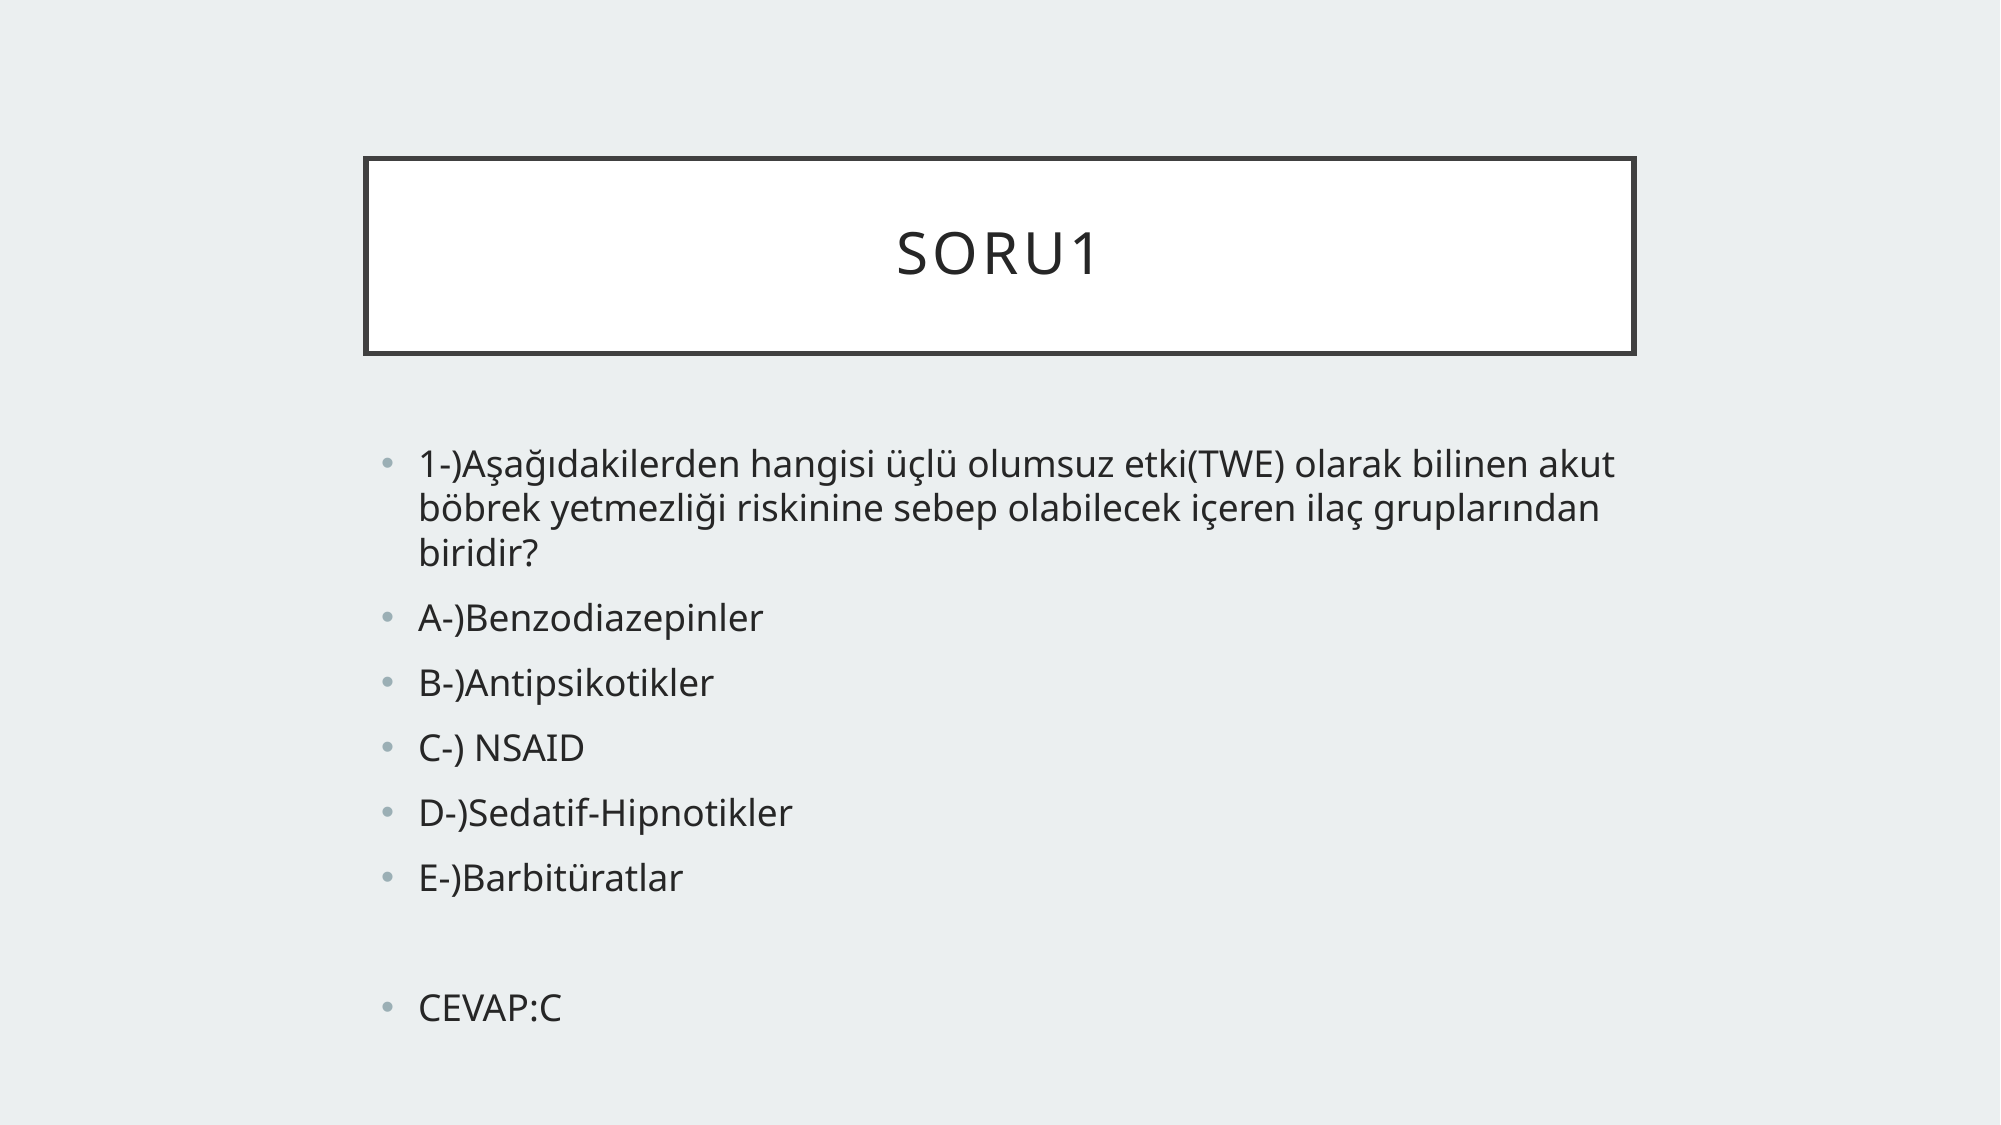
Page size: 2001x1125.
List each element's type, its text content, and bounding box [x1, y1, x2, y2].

list 1-)Aşağıdakilerden hangisi üçlü olumsuz etki(TWE) olarak bilinen akut böbrek yetmezliği riskinine sebep olabilecek içeren ilaç gruplarından biridir? A-)Benzodiazepinler B-)Antipsikotikler C-) NSAID D-)Sedatif-Hipnotikler E-)Barbitüratlar CEVAP:C [366, 432, 1634, 1038]
title soru1 [363, 156, 1637, 356]
